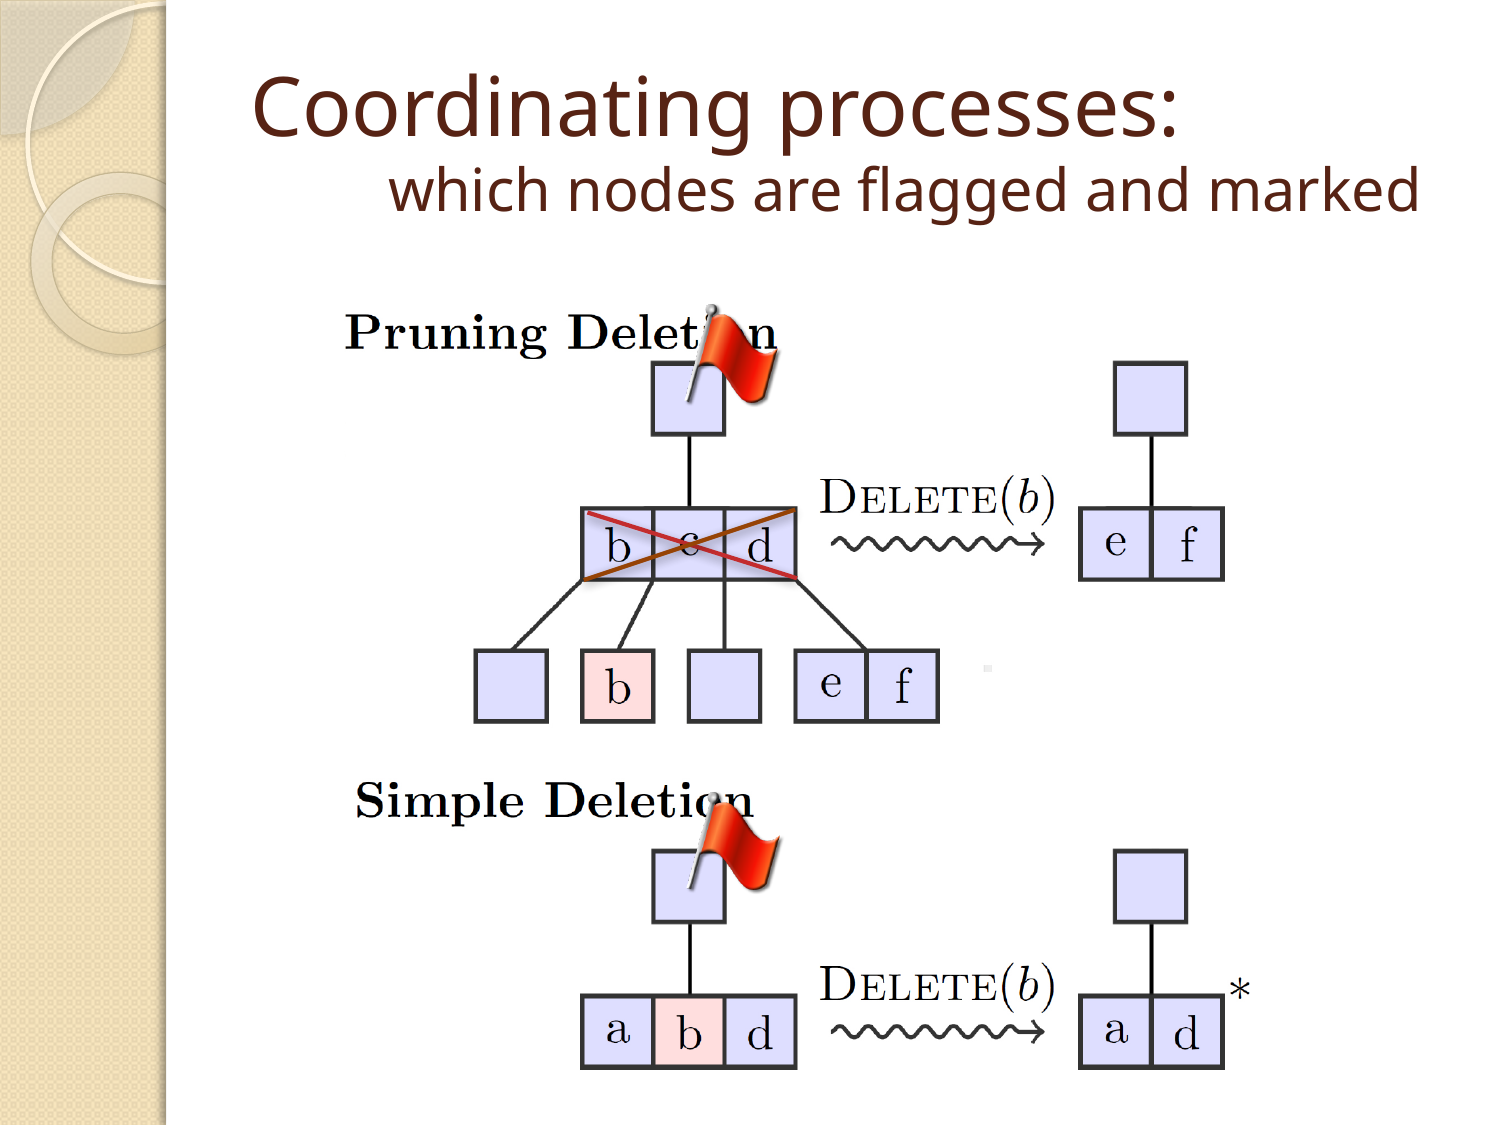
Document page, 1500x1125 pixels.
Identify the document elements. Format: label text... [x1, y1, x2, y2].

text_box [583, 509, 796, 581]
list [344, 299, 1251, 1088]
title Coordinating processes: which nodes are flagged and marked [235, 45, 1466, 233]
picture [671, 299, 785, 413]
picture [672, 787, 786, 901]
